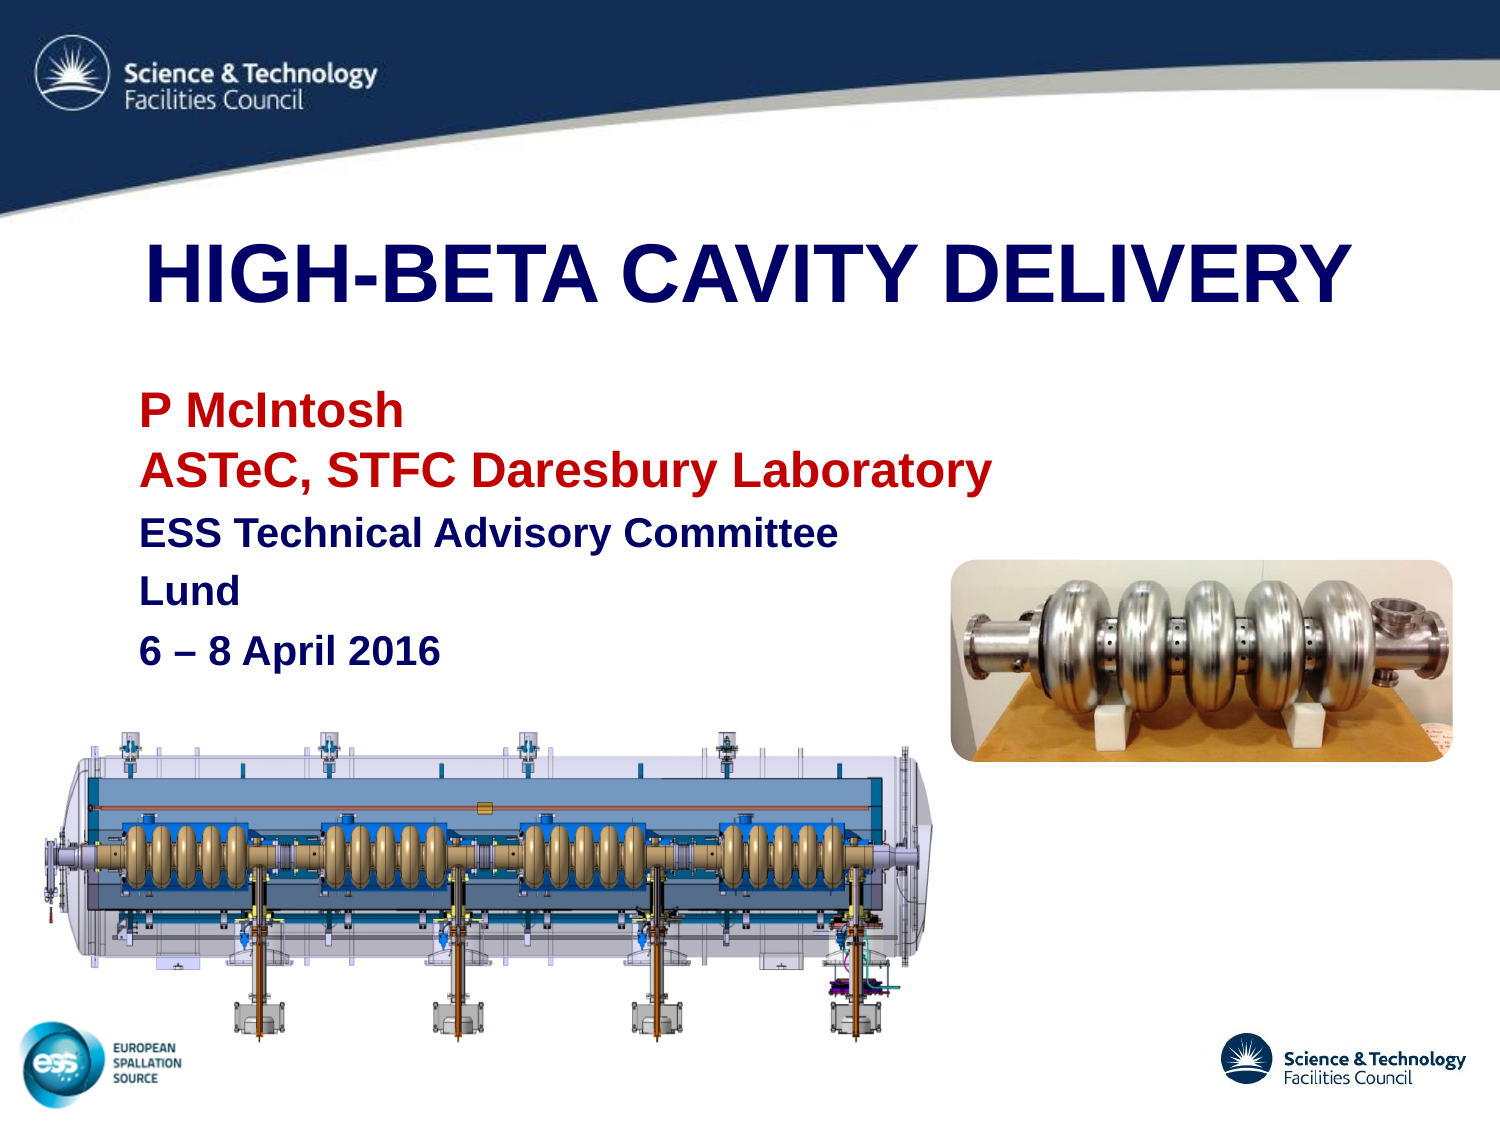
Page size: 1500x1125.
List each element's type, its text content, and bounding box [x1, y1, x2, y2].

picture [0, 0, 1500, 237]
subtitle P McIntosh ASTeC, STFC Daresbury Laboratory ESS Technical Advisory Committee Lund 6 – 8 April 2016 [123, 369, 1175, 658]
picture [8, 727, 940, 1125]
picture [1208, 1012, 1494, 1113]
picture [950, 559, 1453, 763]
title High-Beta Cavity Delivery [112, 148, 1388, 391]
